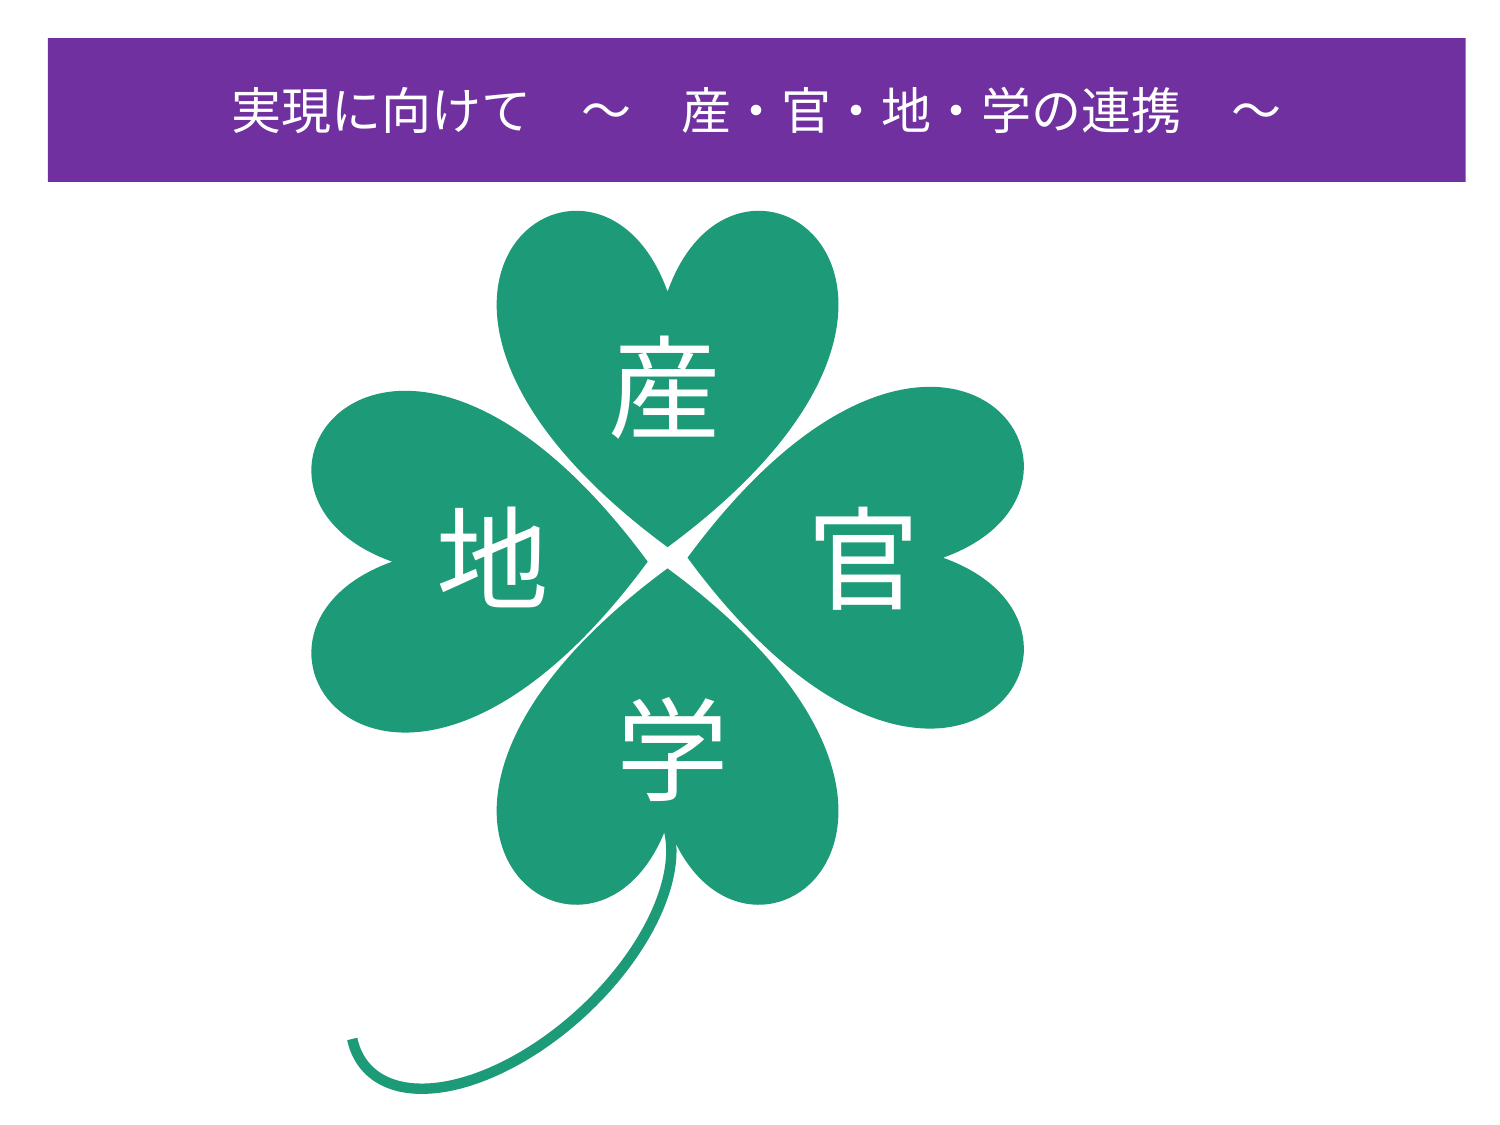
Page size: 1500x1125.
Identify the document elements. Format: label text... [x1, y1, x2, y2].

text_box [495, 209, 840, 549]
text_box [351, 823, 672, 1090]
text_box 実現に向けて ～ 産・官・地・学の連携 ～ [47, 37, 1467, 183]
text_box [495, 567, 840, 906]
text_box [686, 385, 1025, 730]
text_box 地 [422, 481, 536, 632]
text_box 官 [792, 481, 907, 632]
text_box 学 [602, 672, 716, 823]
text_box [310, 389, 650, 734]
text_box 産 [593, 310, 708, 461]
